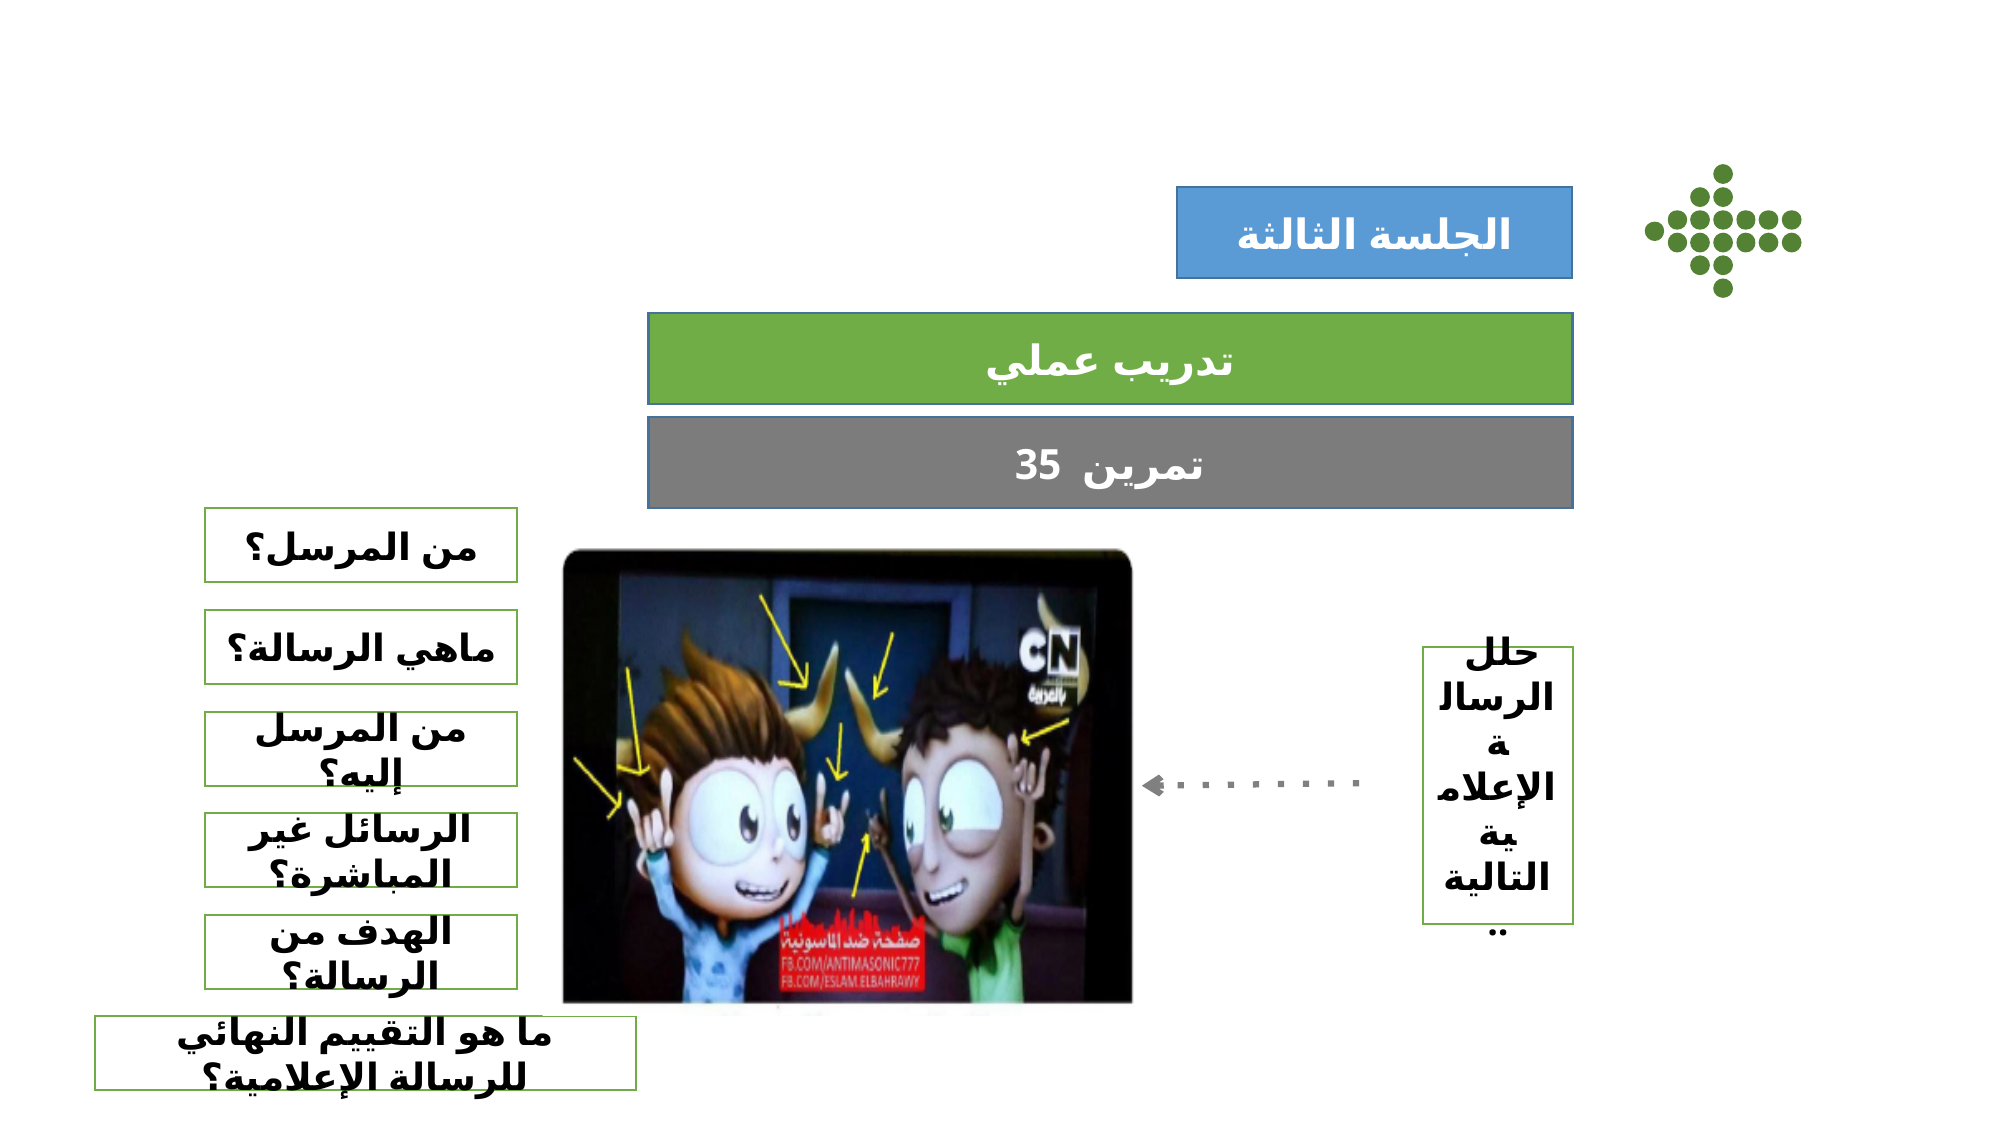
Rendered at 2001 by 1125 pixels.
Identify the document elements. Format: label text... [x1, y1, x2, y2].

text_box تدريب عملي [647, 312, 1574, 405]
text_box الهدف من الرسالة؟ [204, 914, 518, 990]
text_box الرسائل غير المباشرة؟ [204, 812, 518, 888]
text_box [1644, 164, 1802, 298]
text_box من المرسل؟ [204, 507, 518, 583]
text_box من المرسل إليه؟ [204, 711, 518, 787]
text_box حلل الرسالة الإعلامية التالية .. [1422, 646, 1574, 925]
text_box ما هو التقييم النهائي للرسالة الإعلامية؟ [94, 1015, 637, 1091]
text_box الجلسة الثالثة [1176, 186, 1573, 279]
text_box تمرين 35 [647, 416, 1574, 509]
picture [542, 547, 1142, 1016]
text_box ماهي الرسالة؟ [204, 609, 518, 685]
